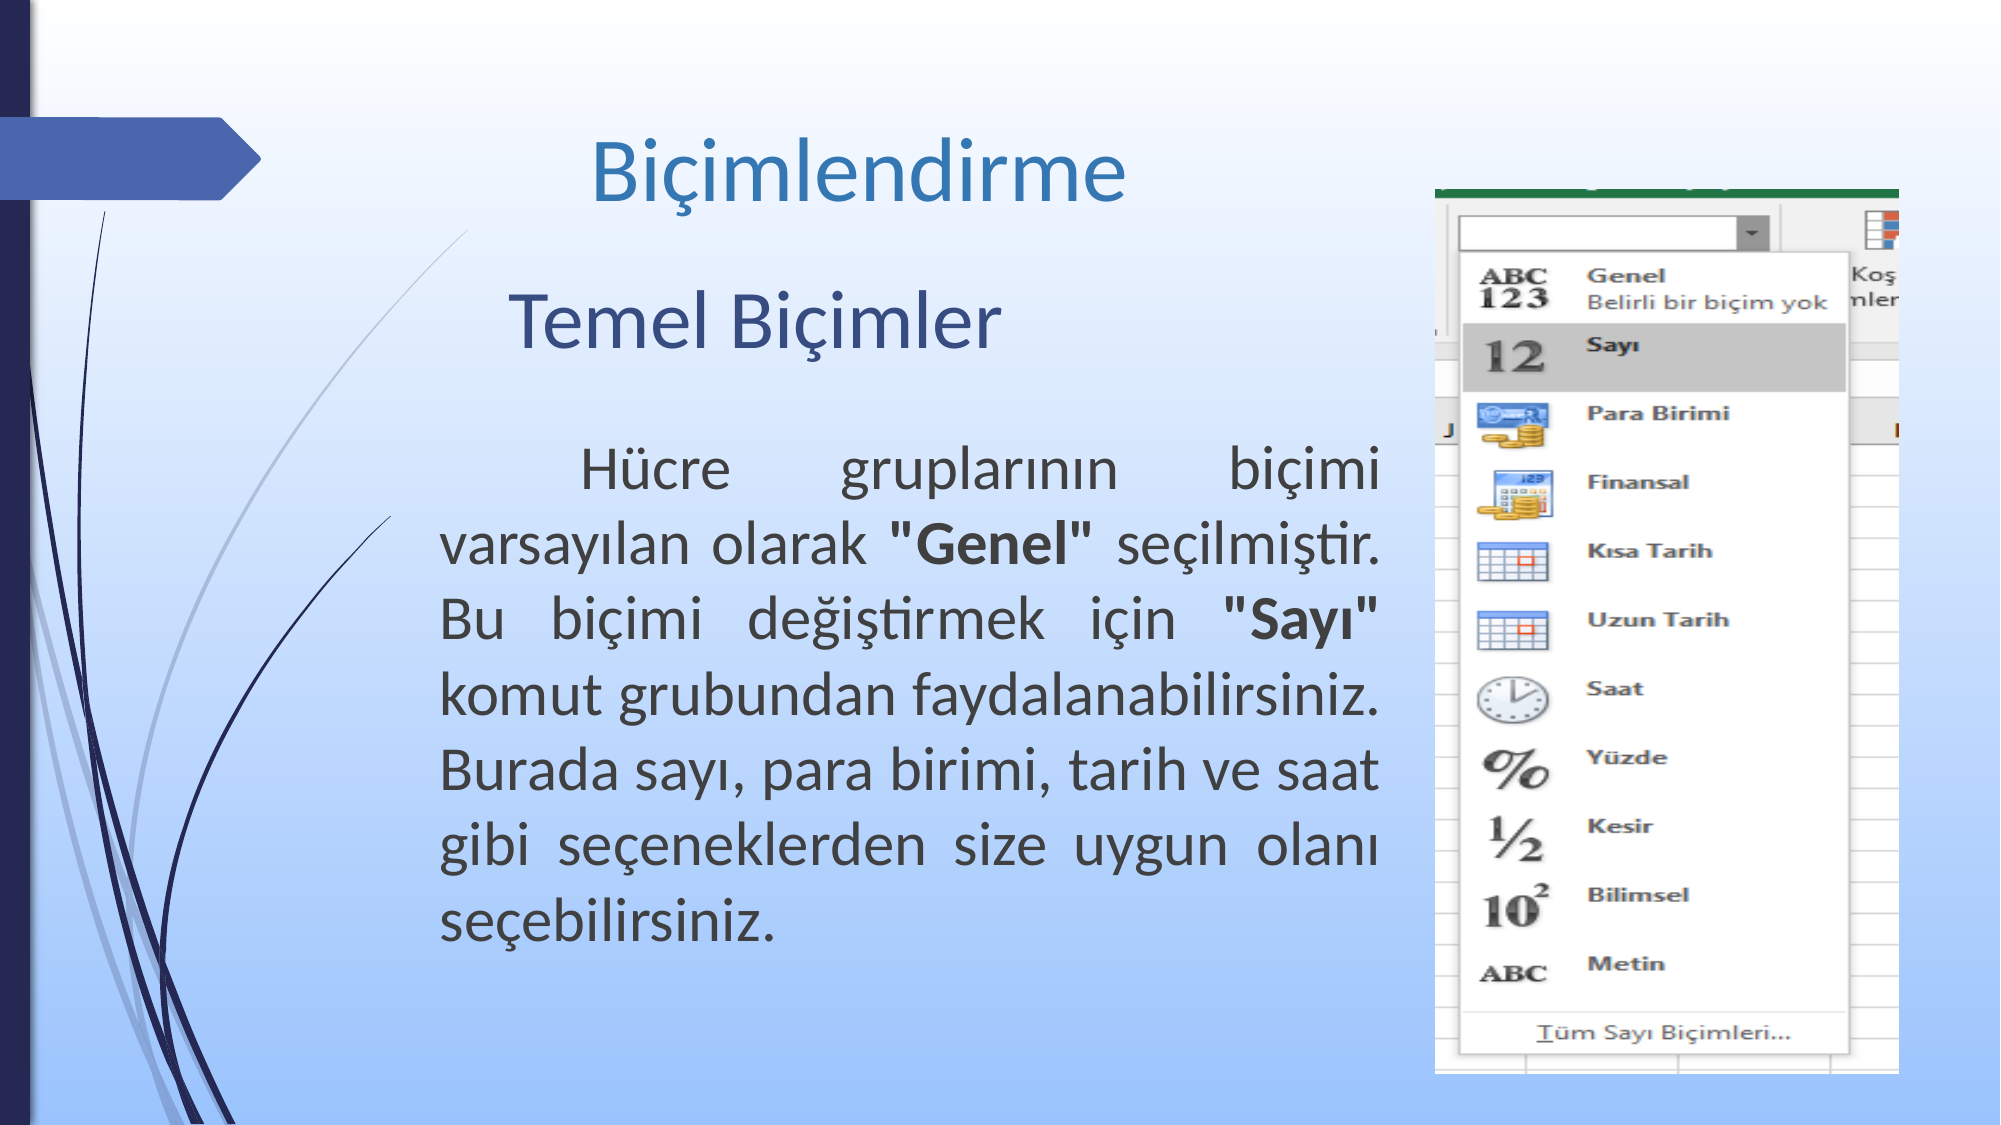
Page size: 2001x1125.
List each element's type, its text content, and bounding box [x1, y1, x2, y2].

text_box Hücre gruplarının biçimi varsayılan olarak "Genel" seçilmiştir. Bu biçimi değiştirmek için "Sayı" komut grubundan faydalanabilirsiniz. Burada sayı, para birimi, tarih ve saat gibi seçeneklerden size uygun olanı seçebilirsiniz. [424, 419, 1398, 969]
text_box Temel Biçimler [343, 257, 1199, 406]
title Biçimlendirme [425, 102, 1888, 313]
picture [1434, 188, 1899, 1075]
